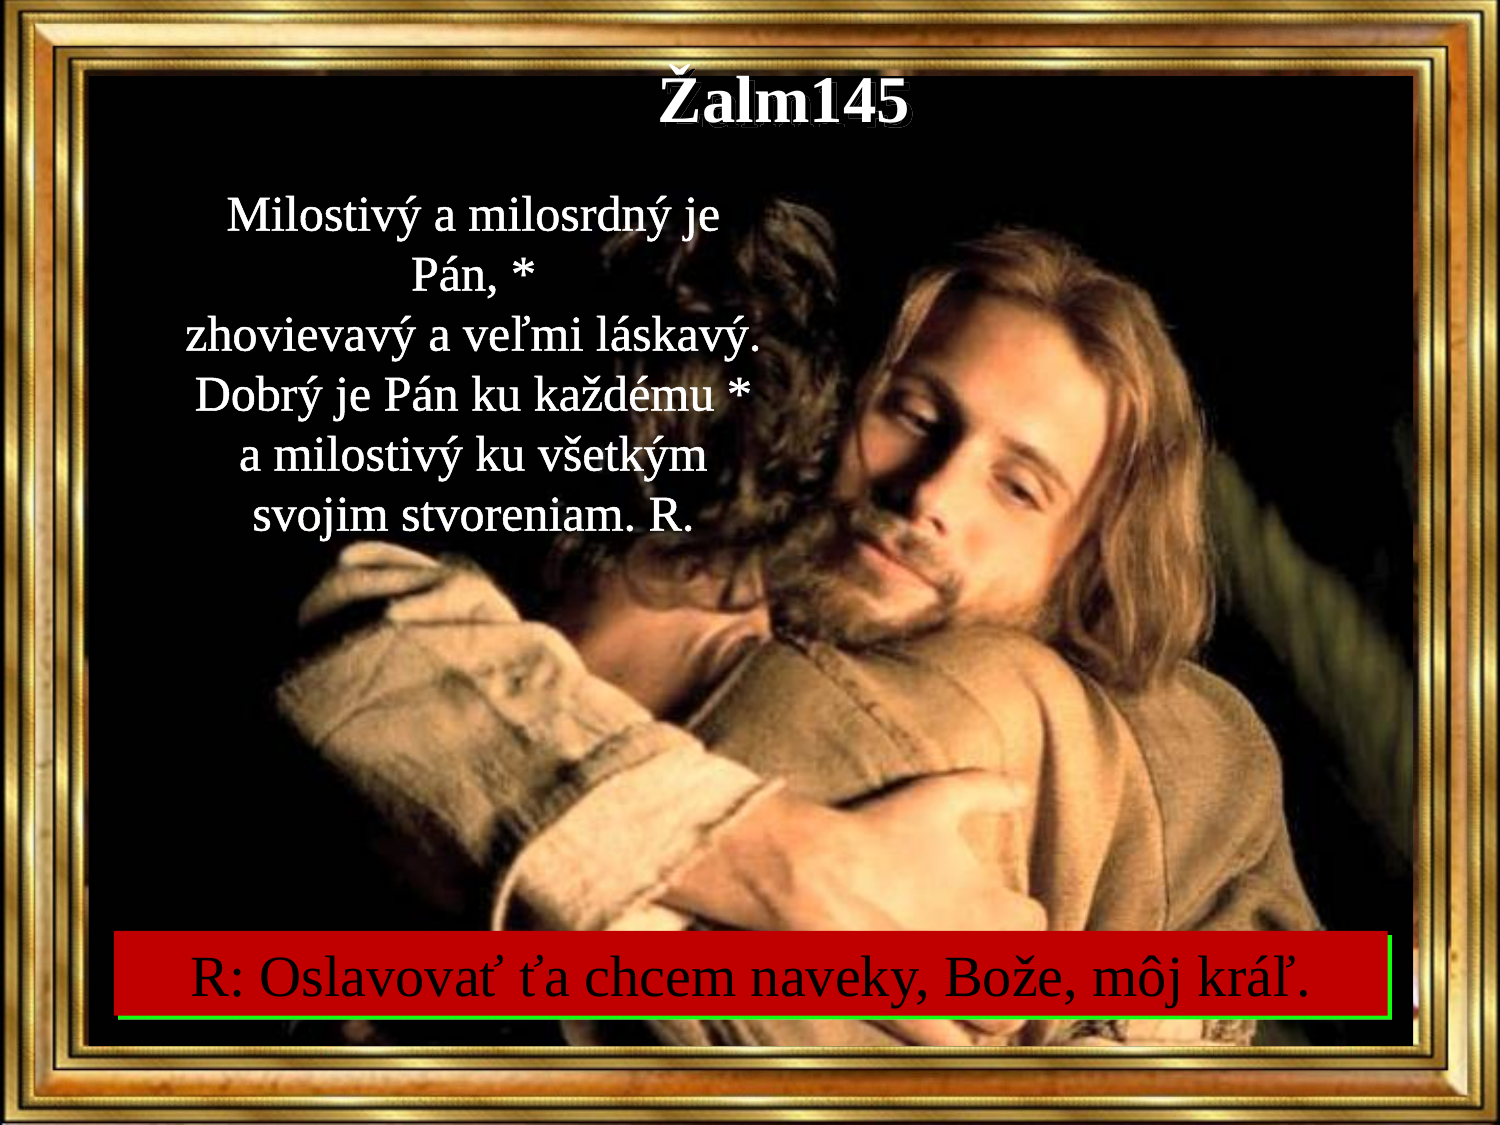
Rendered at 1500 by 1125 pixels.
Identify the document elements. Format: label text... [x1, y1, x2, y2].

picture [0, 0, 1500, 1125]
text_box Žalm145 [643, 48, 926, 74]
